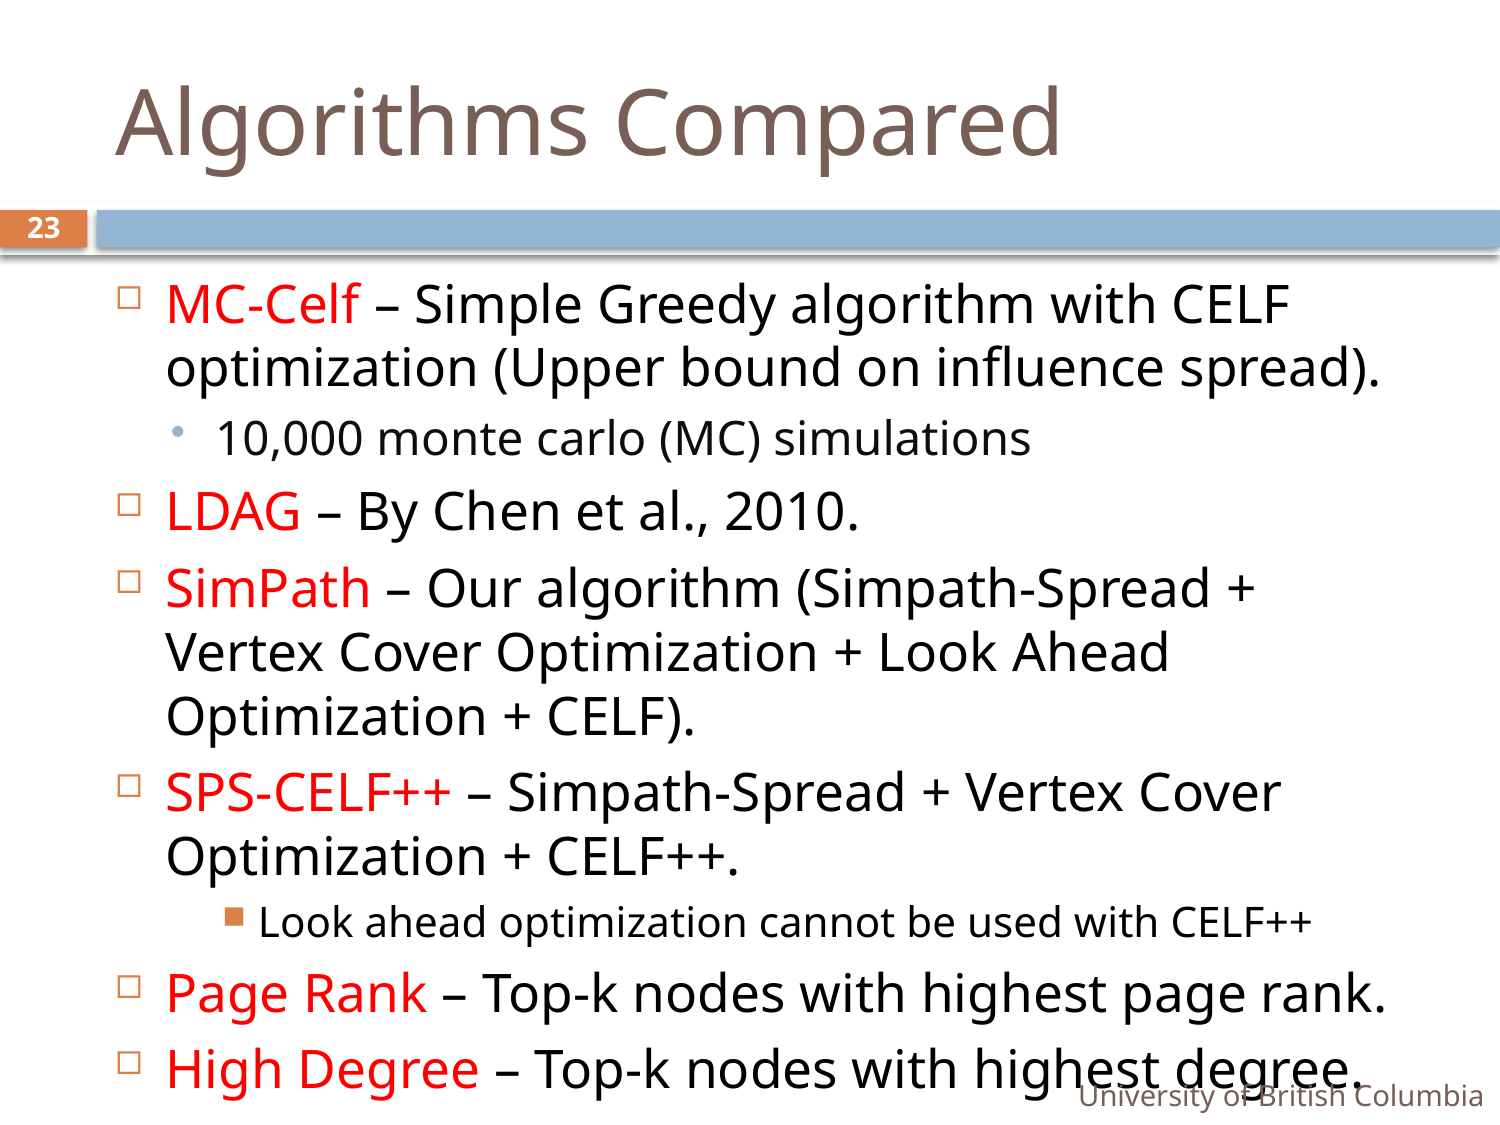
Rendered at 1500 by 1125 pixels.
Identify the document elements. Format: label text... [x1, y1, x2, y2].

list MC-Celf – Simple Greedy algorithm with CELF optimization (Upper bound on influence spread). 10,000 monte carlo (MC) simulations LDAG – By Chen et al., 2010. SimPath – Our algorithm (Simpath-Spread + Vertex Cover Optimization + Look Ahead Optimization + CELF). SPS-CELF++ – Simpath-Spread + Vertex Cover Optimization + CELF++. Look ahead optimization cannot be used with CELF++ Page Rank – Top-k nodes with highest page rank. High Degree – Top-k nodes with highest degree. [100, 262, 1438, 1125]
title Algorithms Compared [100, 37, 1438, 200]
footer University of British Columbia [610, 1065, 1500, 1125]
slide_number 23 [0, 208, 88, 249]
